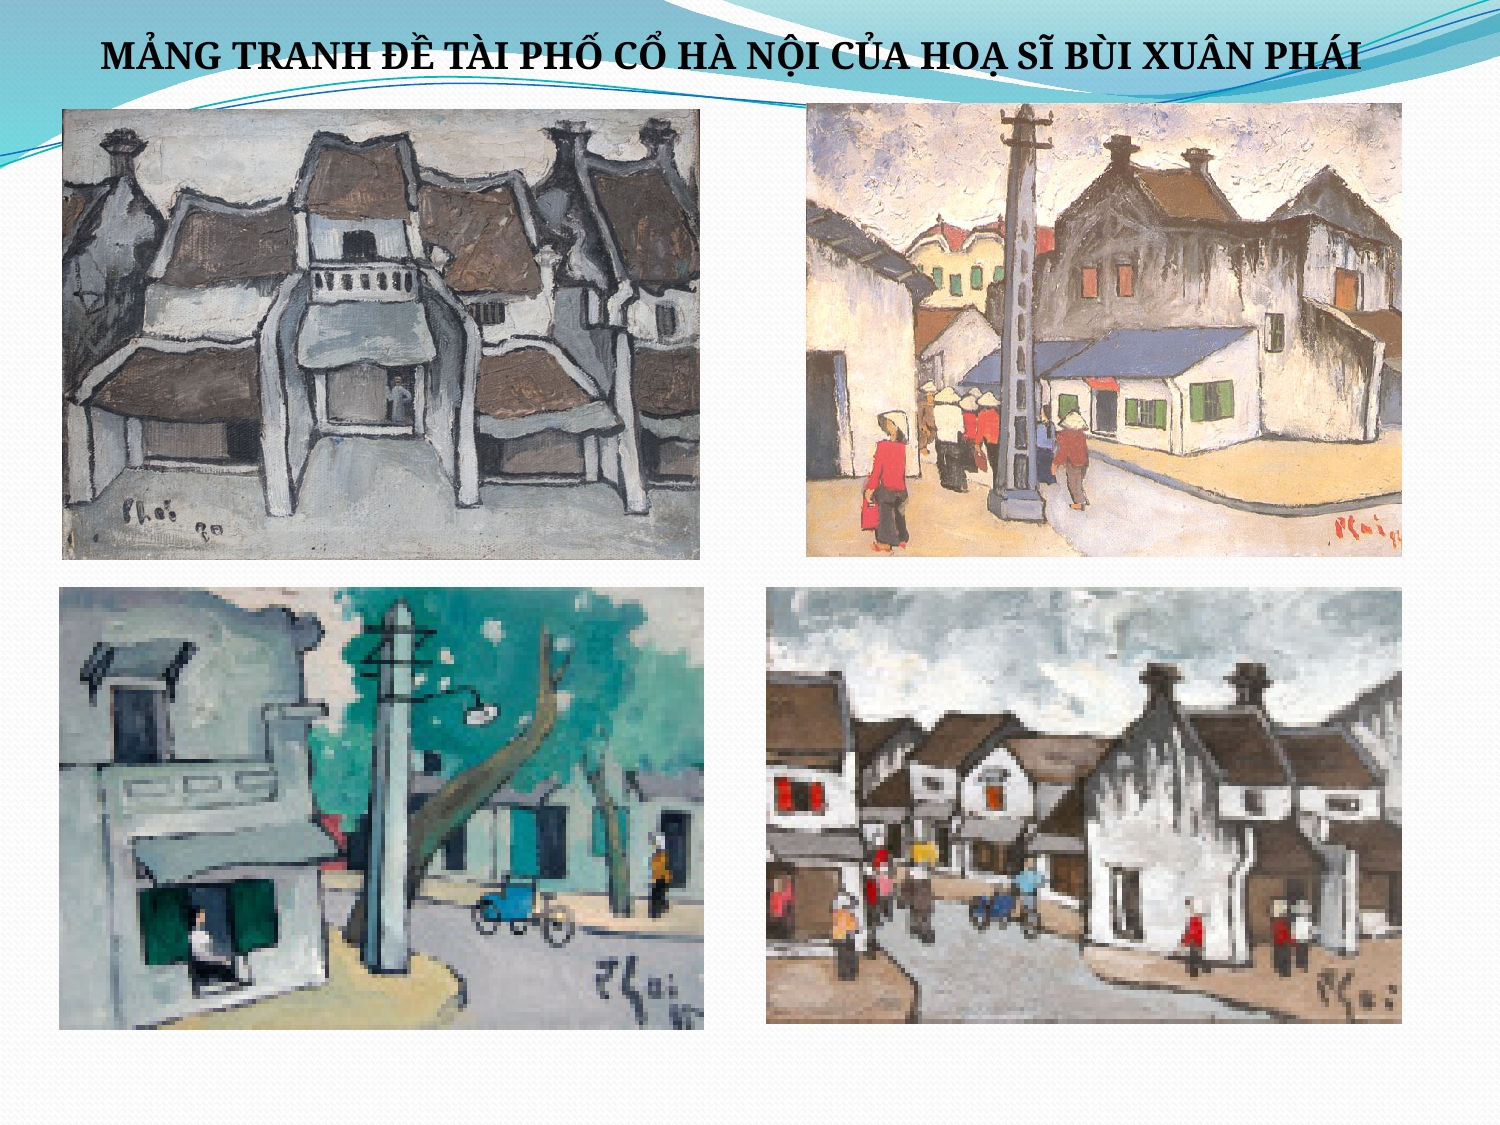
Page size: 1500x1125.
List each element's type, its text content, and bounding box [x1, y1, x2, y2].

picture [59, 587, 704, 1030]
picture [765, 587, 1402, 1025]
picture [62, 108, 701, 560]
picture [805, 103, 1403, 557]
text_box MẢNG TRANH ĐỀ TÀI PHỐ CỔ HÀ NỘI CỦA HOẠ SĨ BÙI XUÂN PHÁI [62, 24, 1402, 85]
